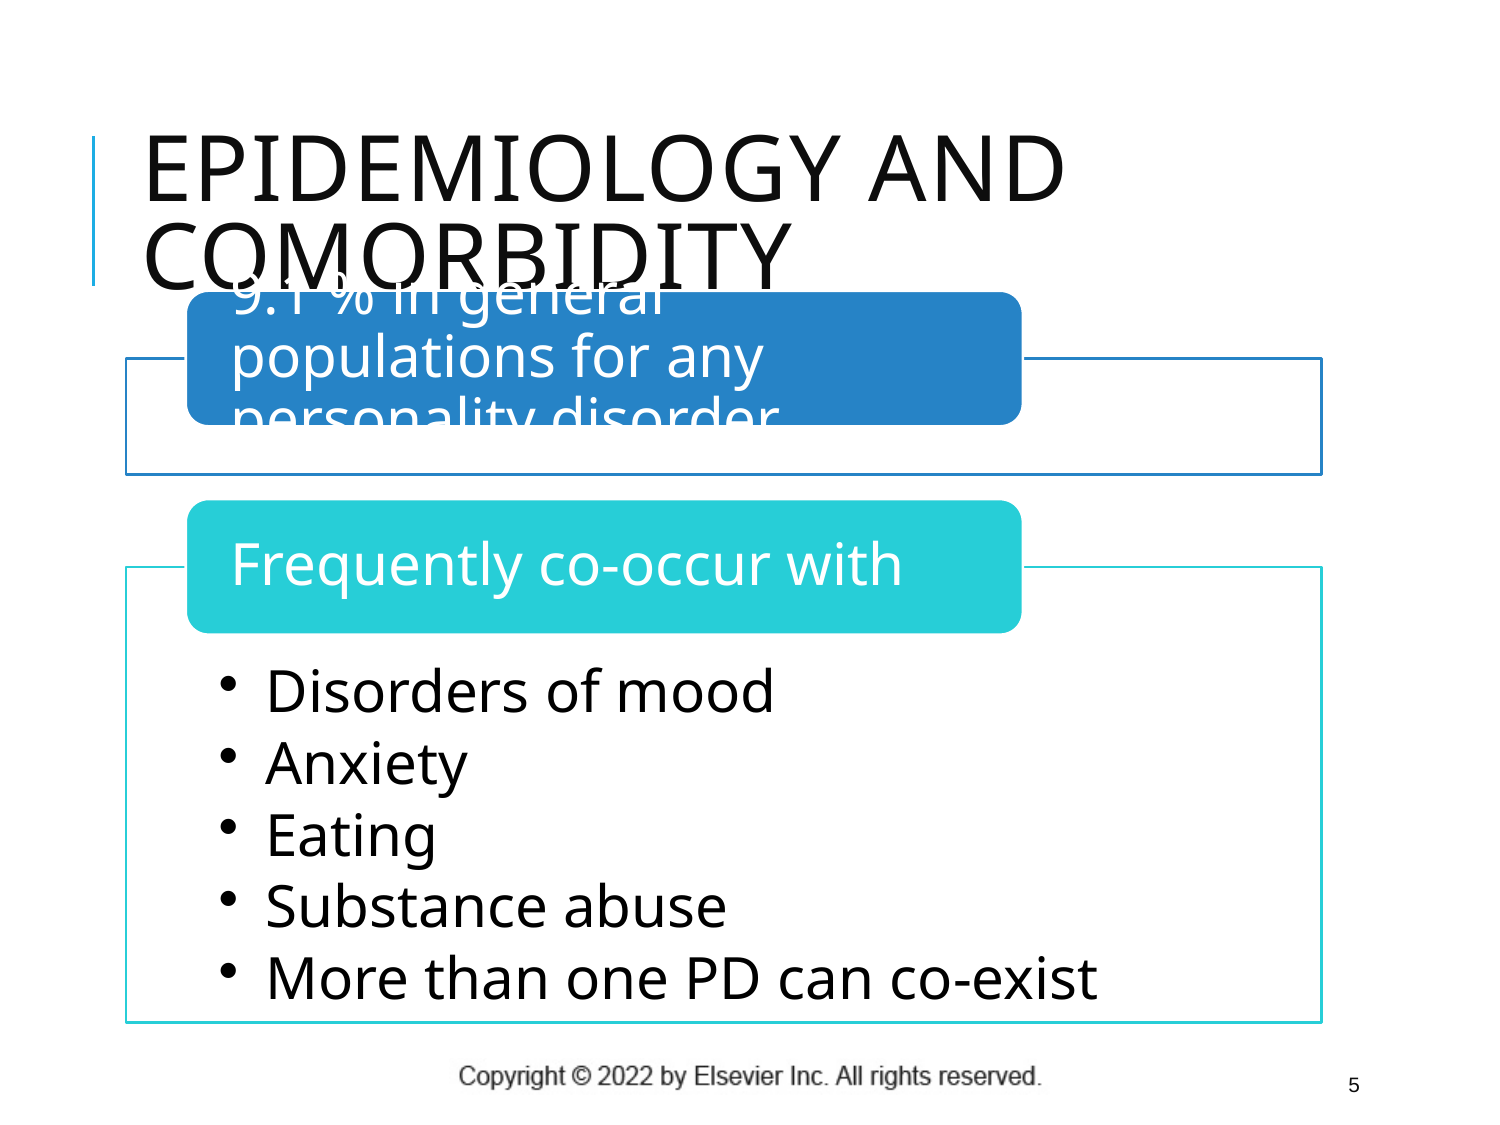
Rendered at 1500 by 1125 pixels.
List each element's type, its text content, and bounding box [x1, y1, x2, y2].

slide_number 5 [1333, 1061, 1454, 1107]
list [125, 278, 1323, 1036]
title Epidemiology and Comorbidity [126, 96, 1322, 275]
picture [449, 1058, 1051, 1095]
